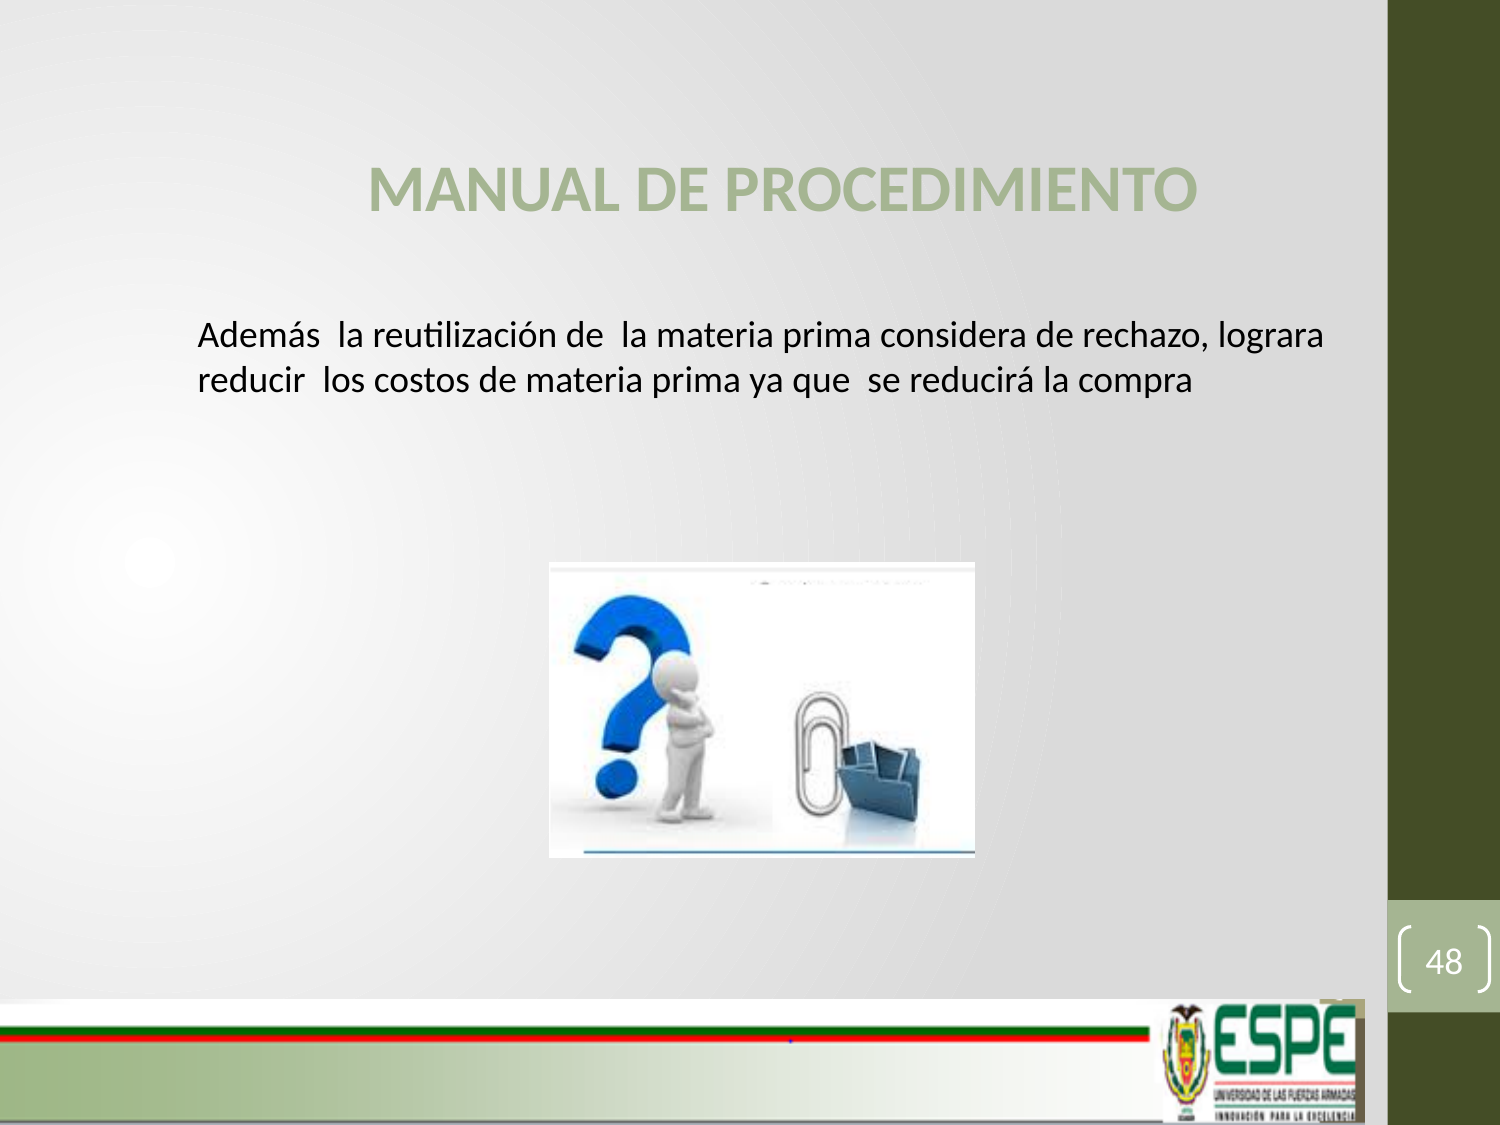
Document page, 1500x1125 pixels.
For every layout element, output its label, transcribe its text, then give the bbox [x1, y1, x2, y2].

picture [0, 998, 1365, 1125]
picture [548, 561, 975, 859]
slide_number 48 [1397, 925, 1492, 994]
text_box MANUAL DE PROCEDIMIENTO [352, 137, 1230, 233]
text_box Además la reutilización de la materia prima considera de rechazo, lograra reducir los costos de materia prima ya que se reducirá la compra [182, 302, 1365, 408]
